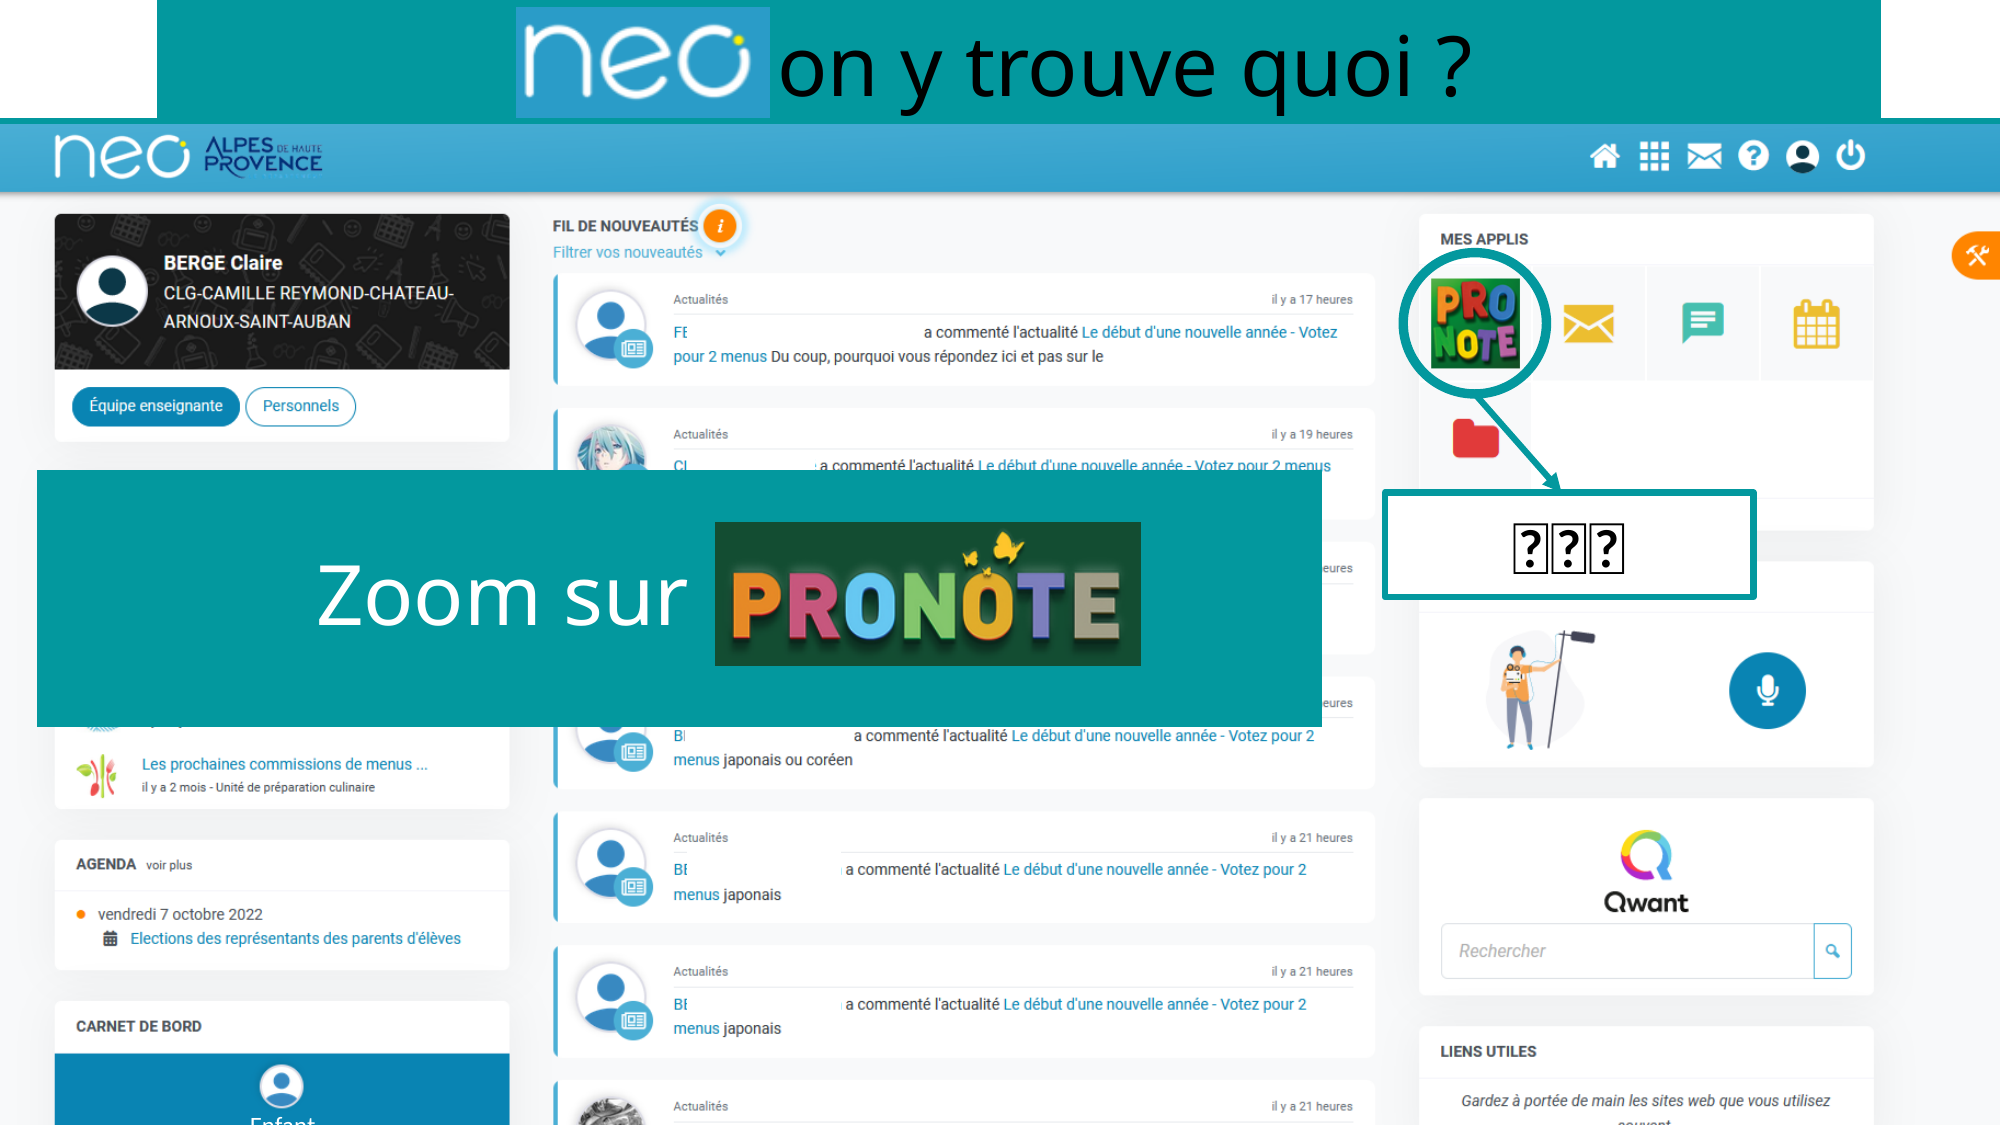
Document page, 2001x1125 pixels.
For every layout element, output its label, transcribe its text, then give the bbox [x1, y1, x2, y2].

picture [260, 1065, 303, 1108]
title Néo, on y trouve quoi ? [156, 0, 1882, 118]
picture [0, 7, 2000, 1125]
picture [252, 1118, 260, 1125]
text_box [1474, 393, 1562, 493]
